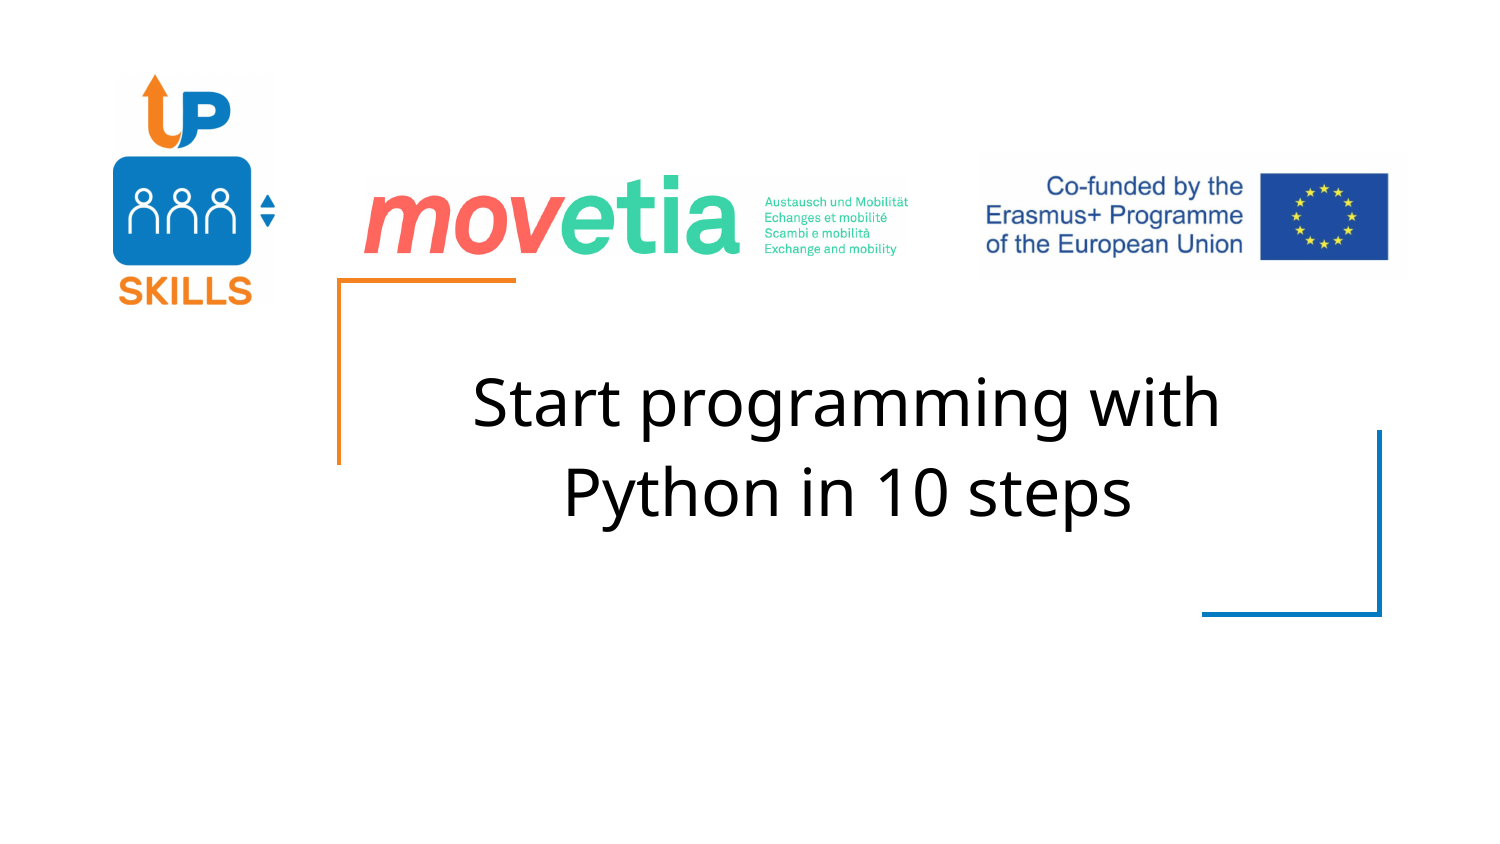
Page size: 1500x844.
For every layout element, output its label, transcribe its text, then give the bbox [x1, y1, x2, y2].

picture [977, 152, 1408, 281]
title Start programming with Python in 10 steps [431, 336, 1265, 552]
picture [113, 74, 275, 305]
picture [364, 175, 908, 257]
